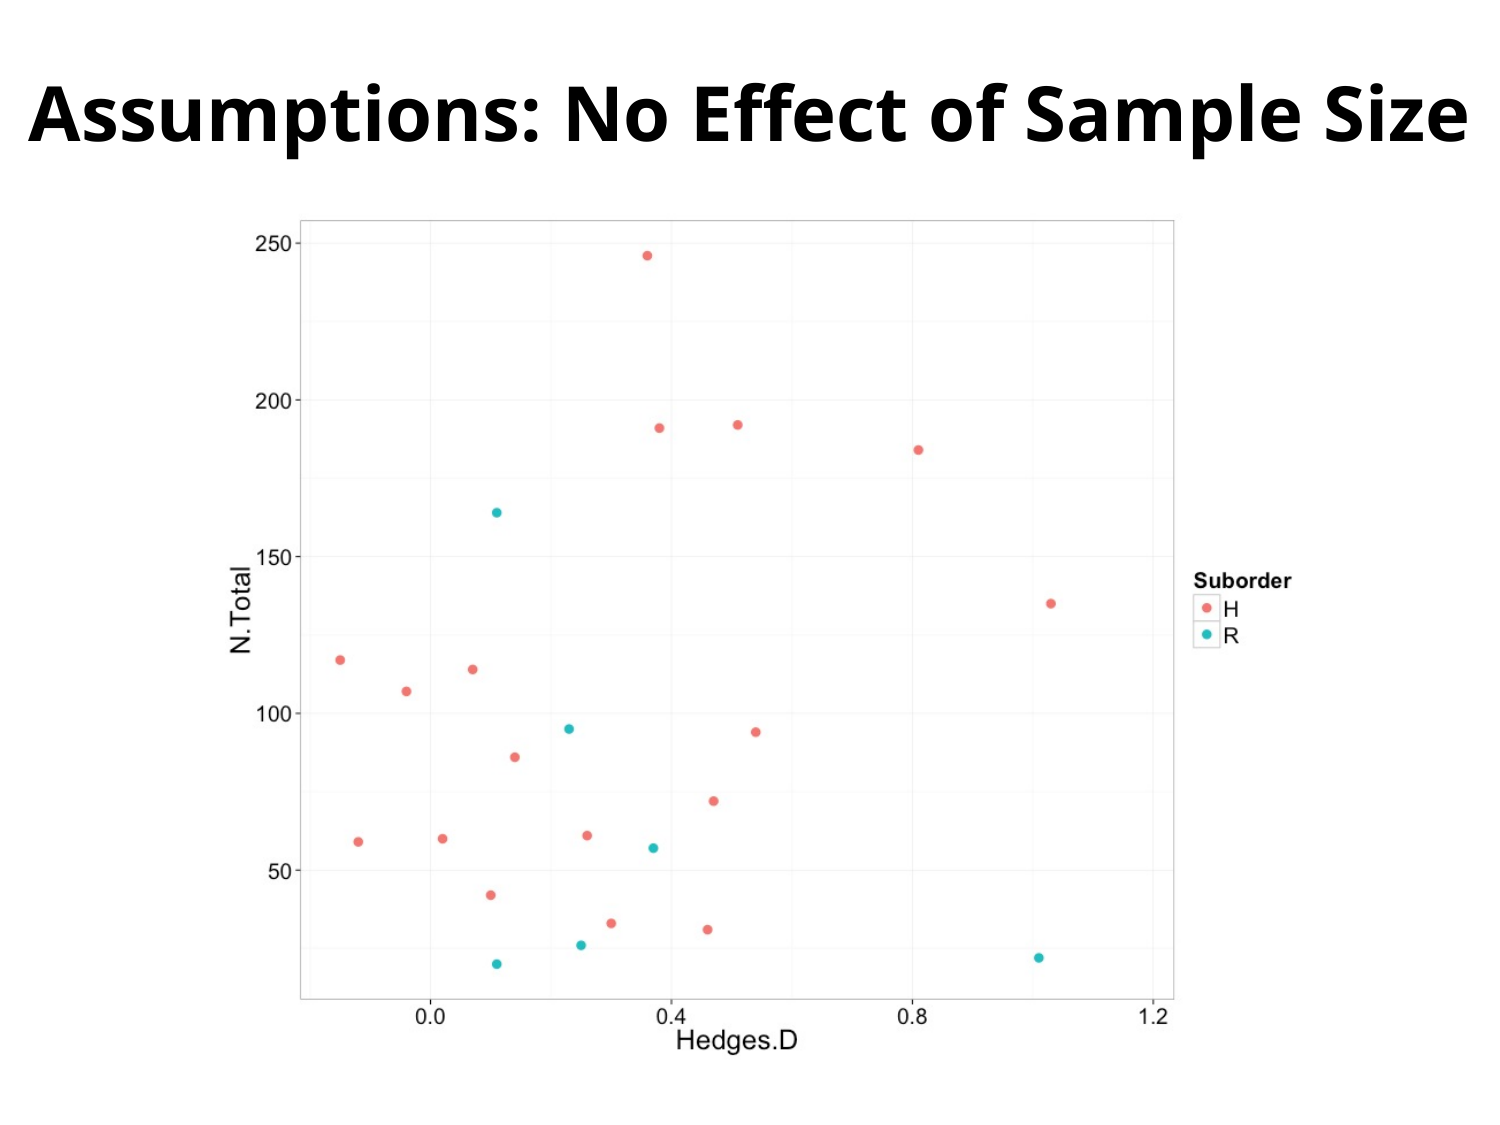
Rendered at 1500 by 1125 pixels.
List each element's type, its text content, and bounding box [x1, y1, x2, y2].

title Assumptions: No Effect of Sample Size [0, 17, 1500, 205]
picture [216, 204, 1317, 1063]
